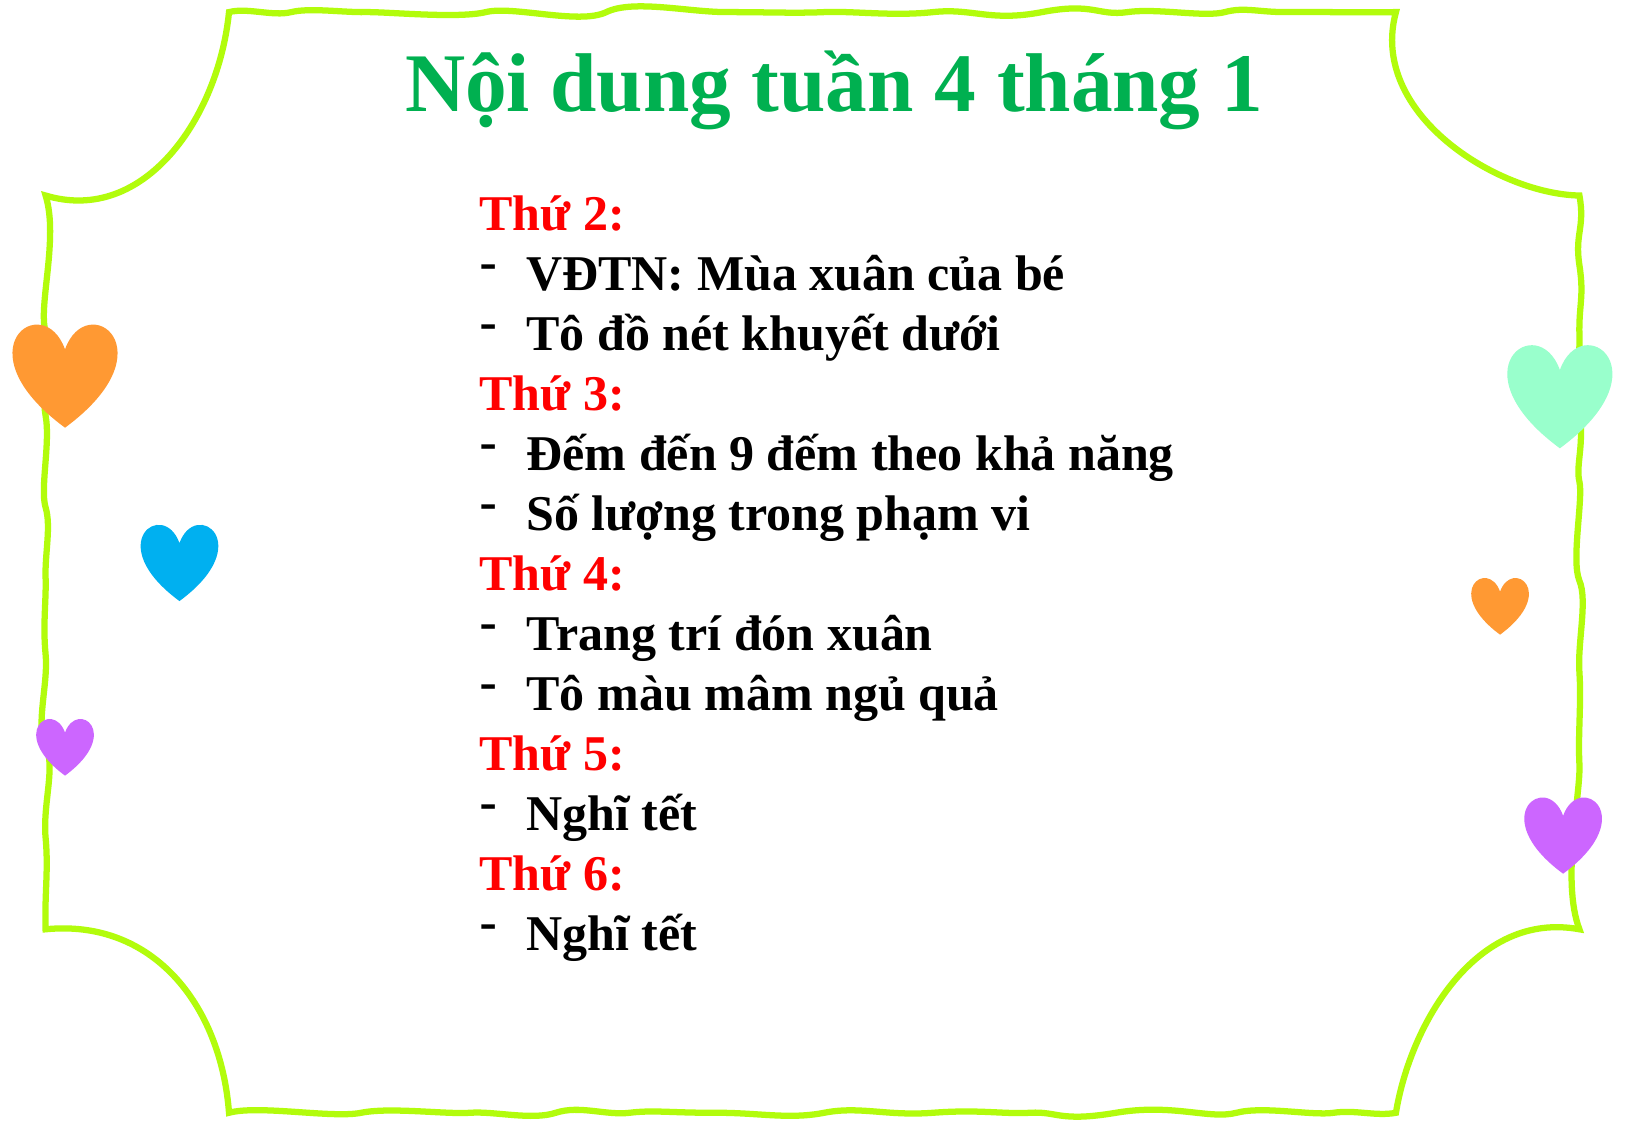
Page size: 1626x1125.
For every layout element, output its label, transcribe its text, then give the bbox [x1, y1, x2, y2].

text_box [35, 718, 95, 777]
text_box [139, 523, 220, 603]
text_box [1506, 344, 1614, 450]
text_box Nội dung tuần 4 tháng 1 [1394, 20, 1512, 136]
text_box Nội dung tuần 4 tháng 1 [157, 20, 226, 136]
text_box [40, 5, 1584, 1118]
text_box [11, 323, 119, 429]
text_box [1470, 577, 1530, 636]
text_box [1523, 796, 1604, 876]
